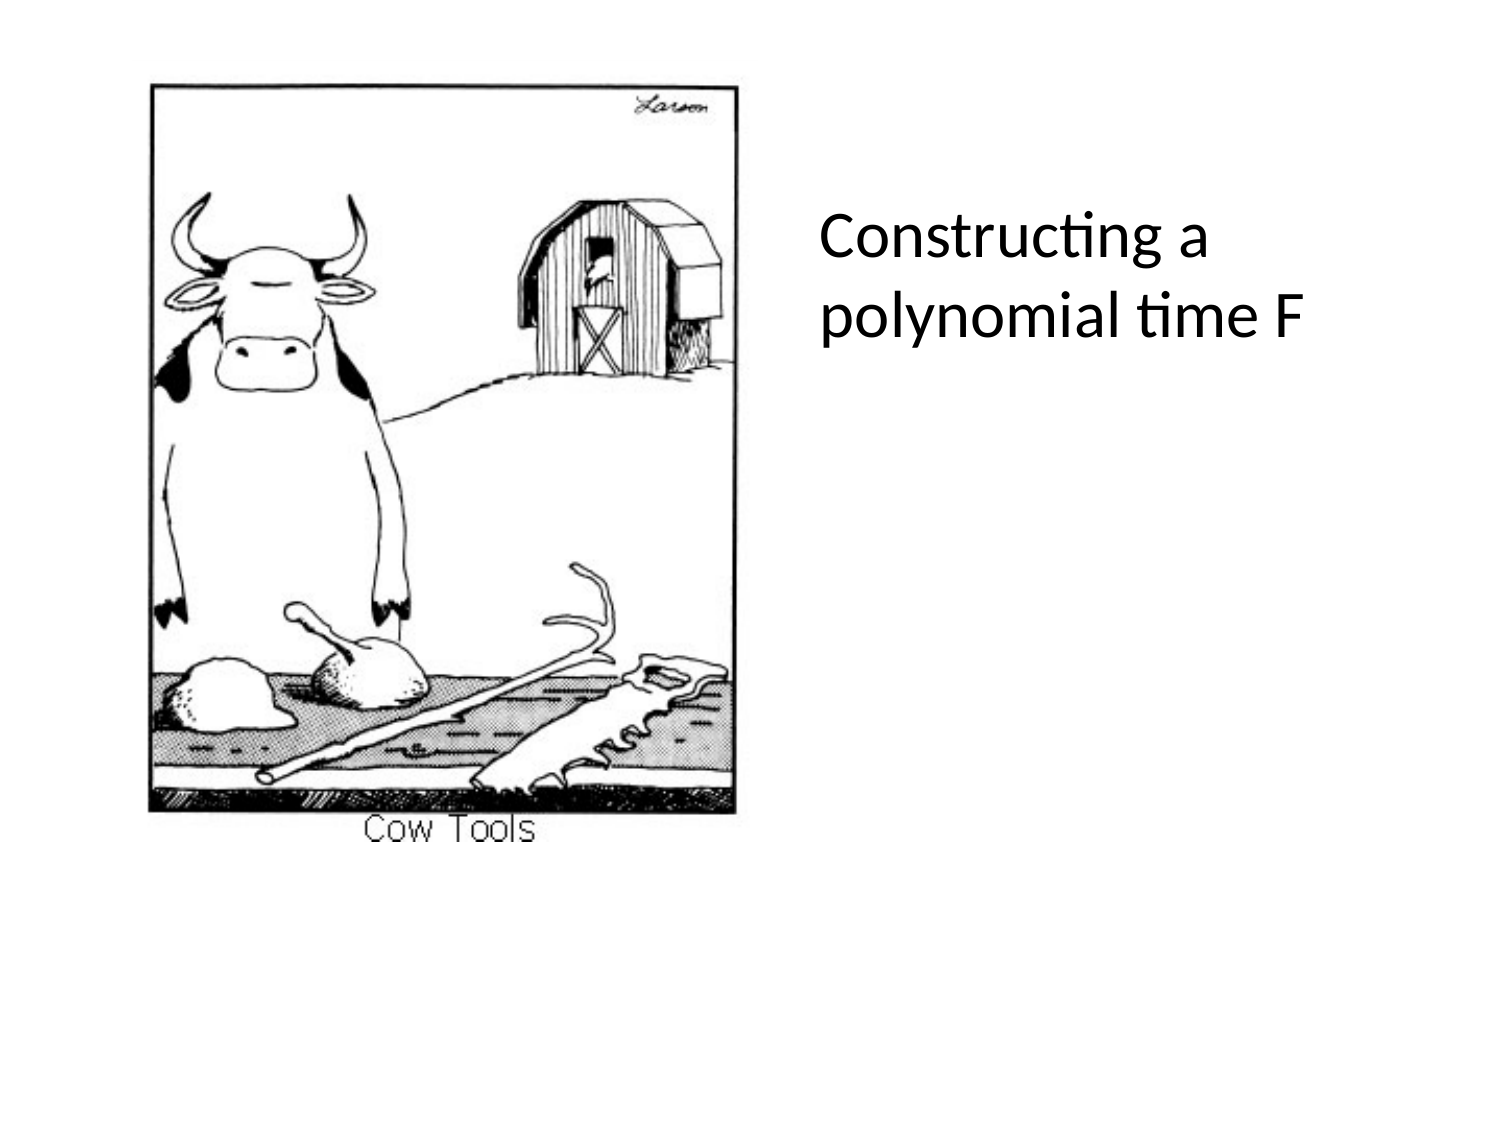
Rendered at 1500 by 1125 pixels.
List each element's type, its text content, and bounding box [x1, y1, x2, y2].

picture [132, 59, 758, 842]
text_box Constructing a polynomial time F [805, 183, 1455, 359]
